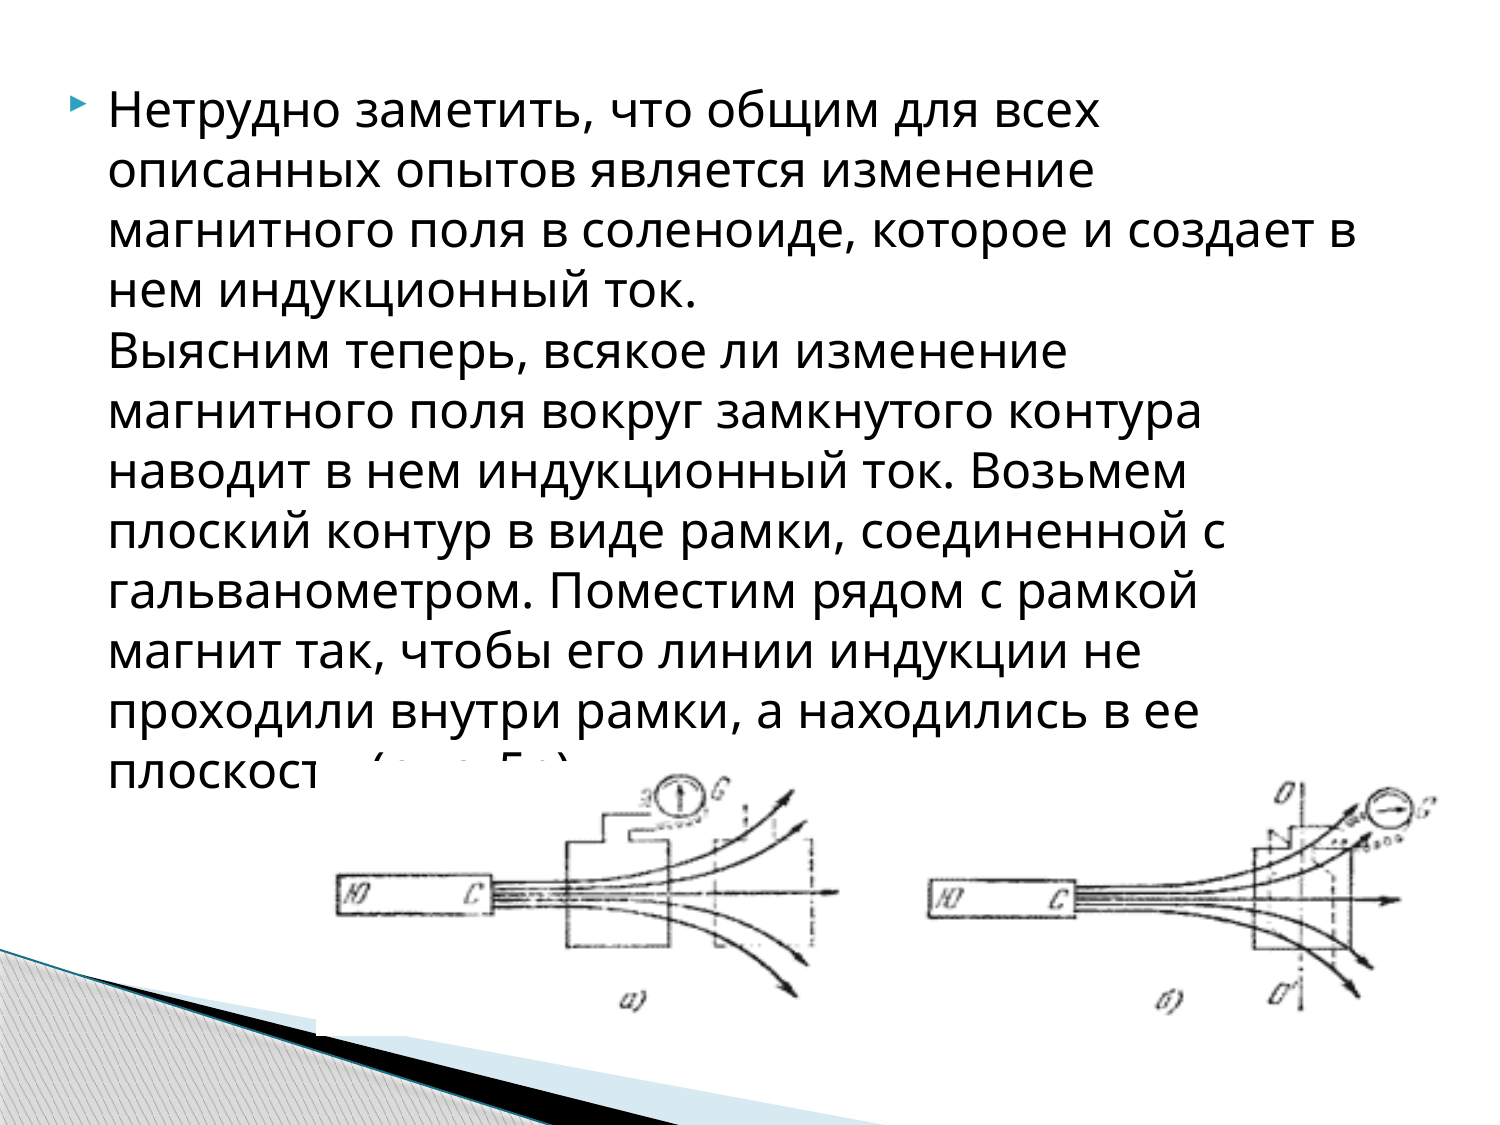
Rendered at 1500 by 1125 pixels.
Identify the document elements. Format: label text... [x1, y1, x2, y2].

list Нетрудно заметить, что общим для всех описанных опытов является изменение магнитного поля в соленоиде, которое и создает в нем индукционный ток. Выясним теперь, всякое ли изменение магнитного поля вокруг замкнутого контура наводит в нем индукционный ток. Возьмем плоский контур в виде рамки, соединенной с гальванометром. Поместим рядом с рамкой магнит так, чтобы его линии индукции не проходили внутри рамки, а находились в ее плоскости (рис. 5а). [35, 70, 1386, 813]
picture [316, 761, 1460, 1037]
